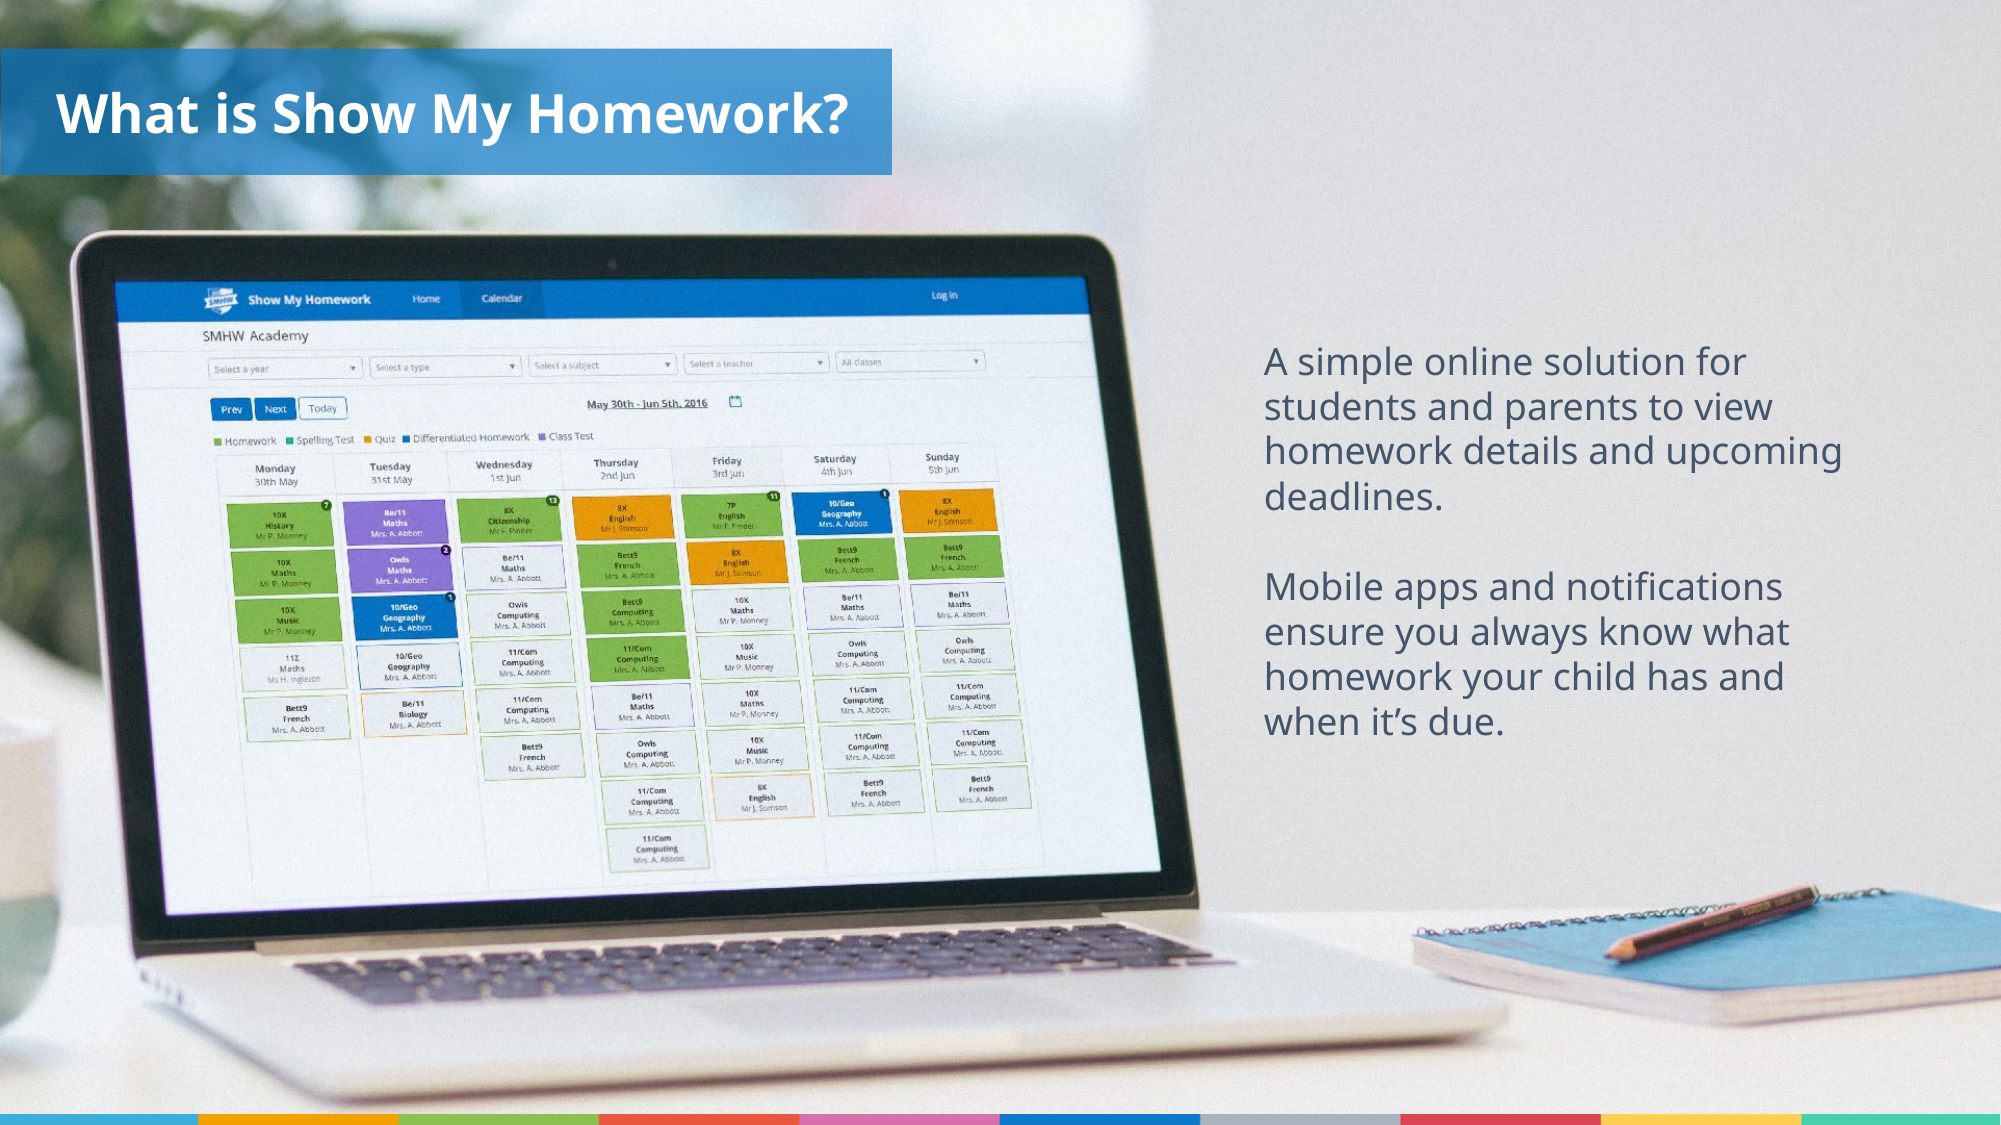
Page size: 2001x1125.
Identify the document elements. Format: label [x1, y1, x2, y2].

text_box [0, 48, 892, 175]
picture [0, 0, 2001, 1125]
